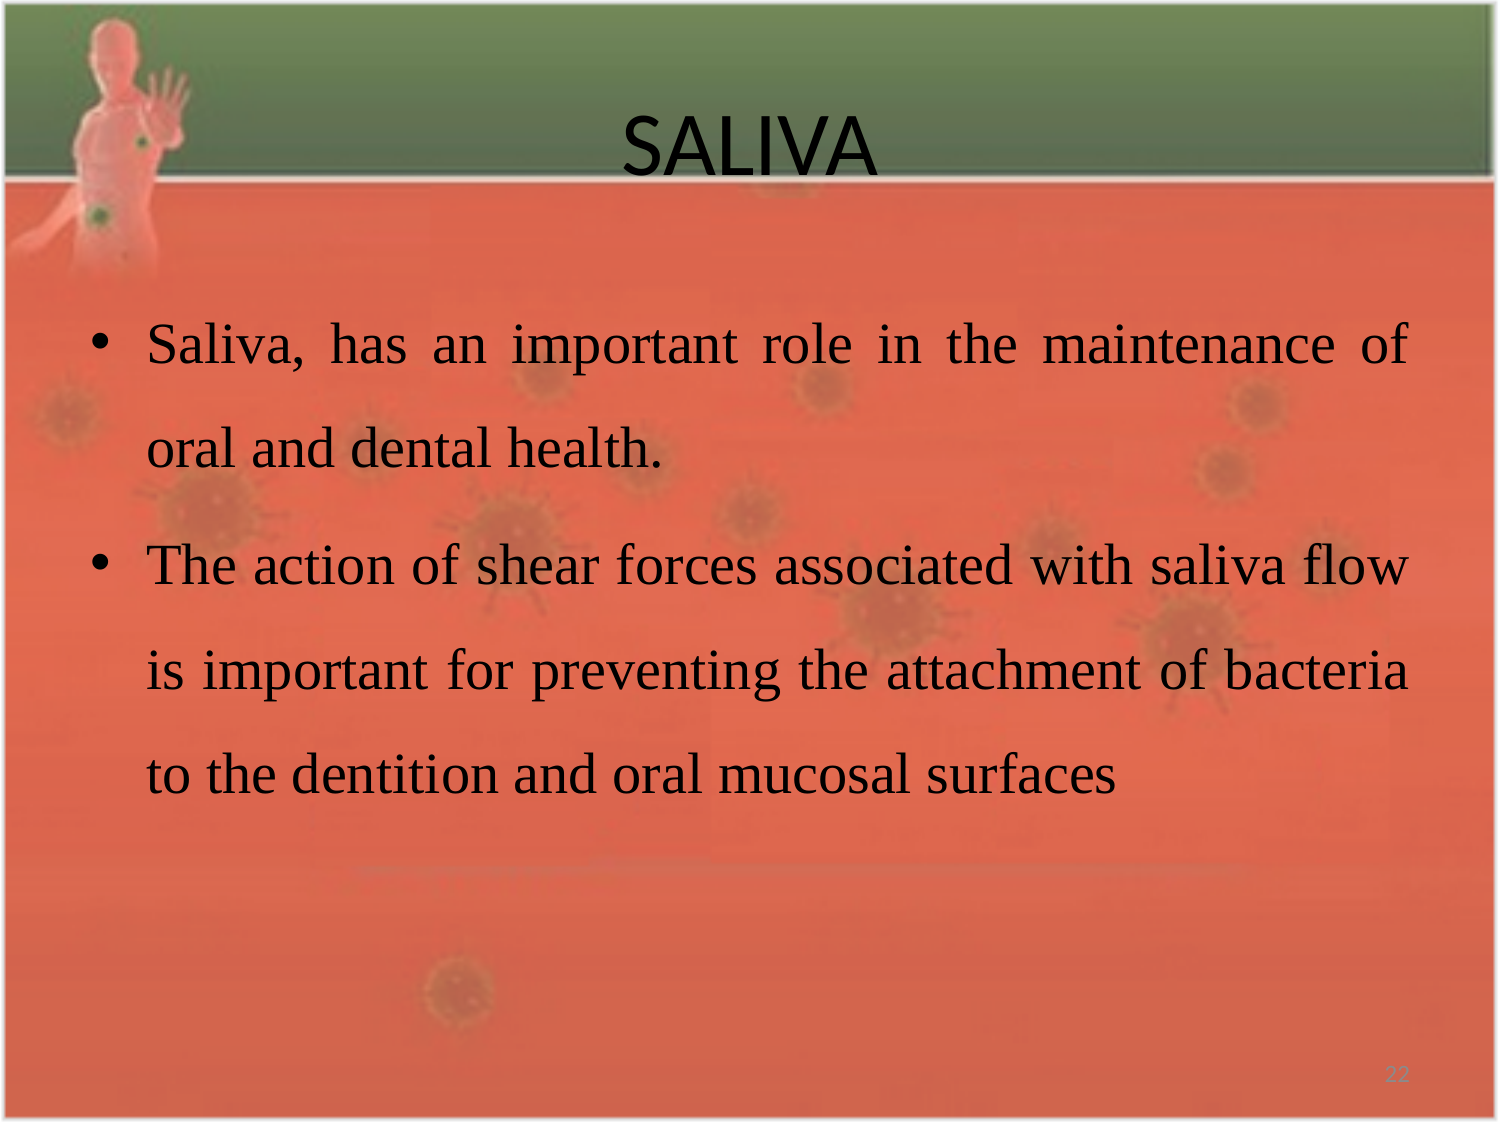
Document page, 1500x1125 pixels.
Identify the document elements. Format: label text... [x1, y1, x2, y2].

title SALIVA [75, 45, 1425, 233]
list Saliva, has an important role in the maintenance of oral and dental health. The action of shear forces associated with saliva flow is important for preventing the attachment of bacteria to the dentition and oral mucosal surfaces [75, 262, 1425, 1005]
slide_number 22 [1074, 1042, 1425, 1103]
list Neutrophils possess receptors for metabolites of the complement molecule C3, designated complement receptors 1, 3, and 4 (CR1, CR3, CR4) and C5 (C5aR). They also possess receptors for IgG antibody (FcγR). These receptors enable neutrophils to (1) be recruited from the blood, (2) locate offending agents, and (3) ingest (phagocytose) and kill the offending agents. [0, 0, 1500, 1125]
